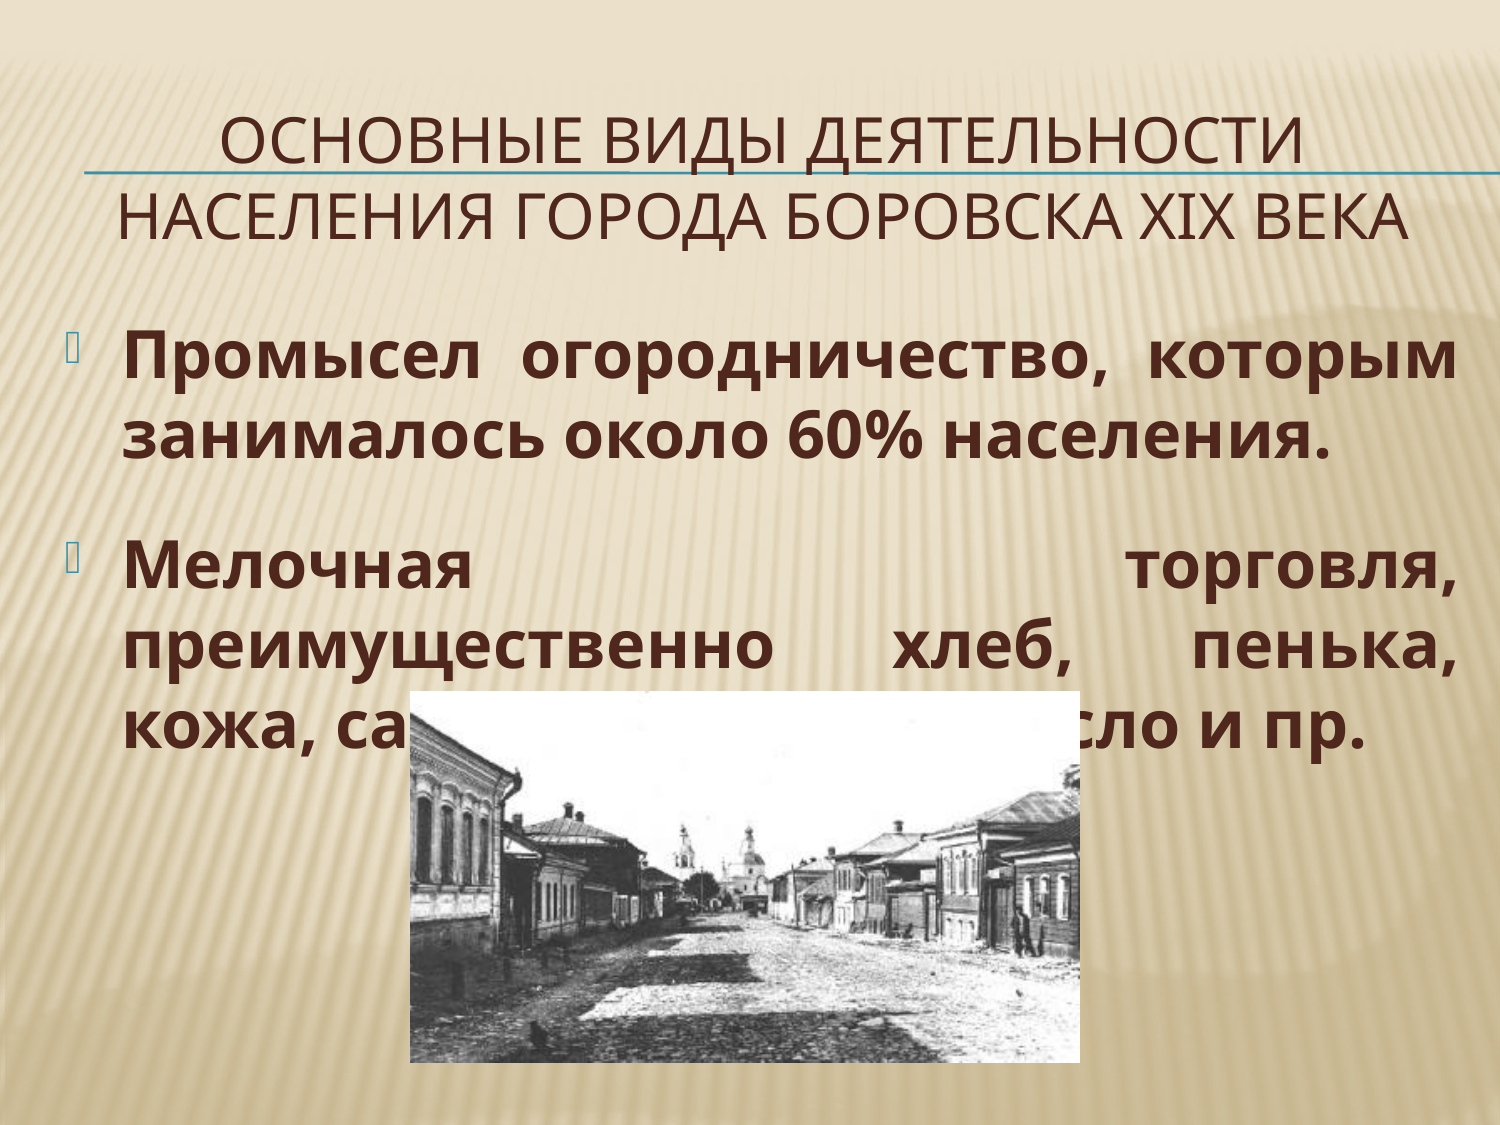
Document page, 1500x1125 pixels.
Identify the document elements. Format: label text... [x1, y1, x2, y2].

picture [409, 691, 1080, 1064]
list Промысел огородничество, которым занималось около 60% населения. Мелочная торговля, преимущественно хлеб, пенька, кожа, сало, конопляное масло и пр. [50, 304, 1475, 998]
title основные виды деятельности населения города Боровска XIX века [50, 70, 1475, 282]
